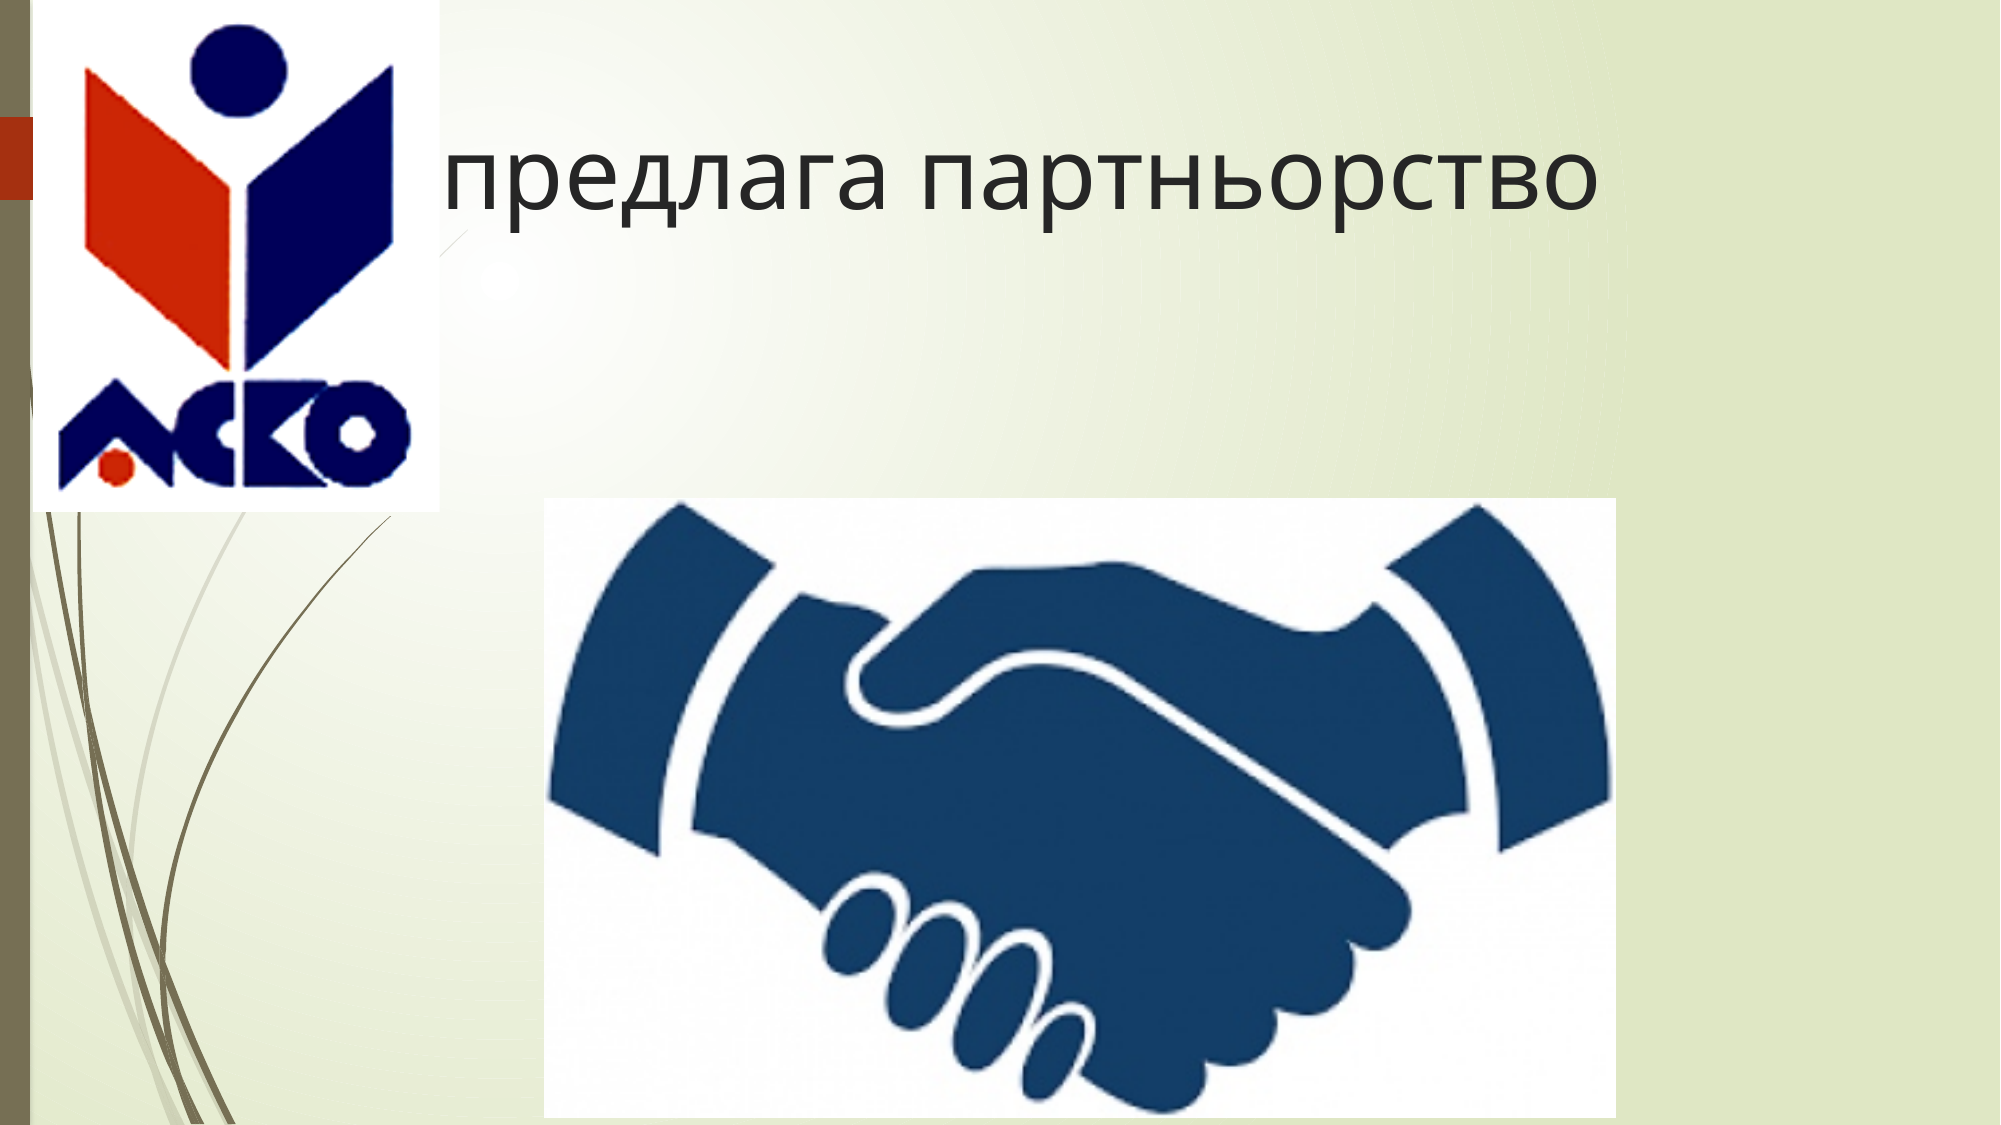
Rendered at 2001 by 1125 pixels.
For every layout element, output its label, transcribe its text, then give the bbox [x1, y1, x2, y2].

picture [32, 0, 440, 512]
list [544, 498, 1616, 1118]
title предлага партньорство [444, 102, 1888, 313]
